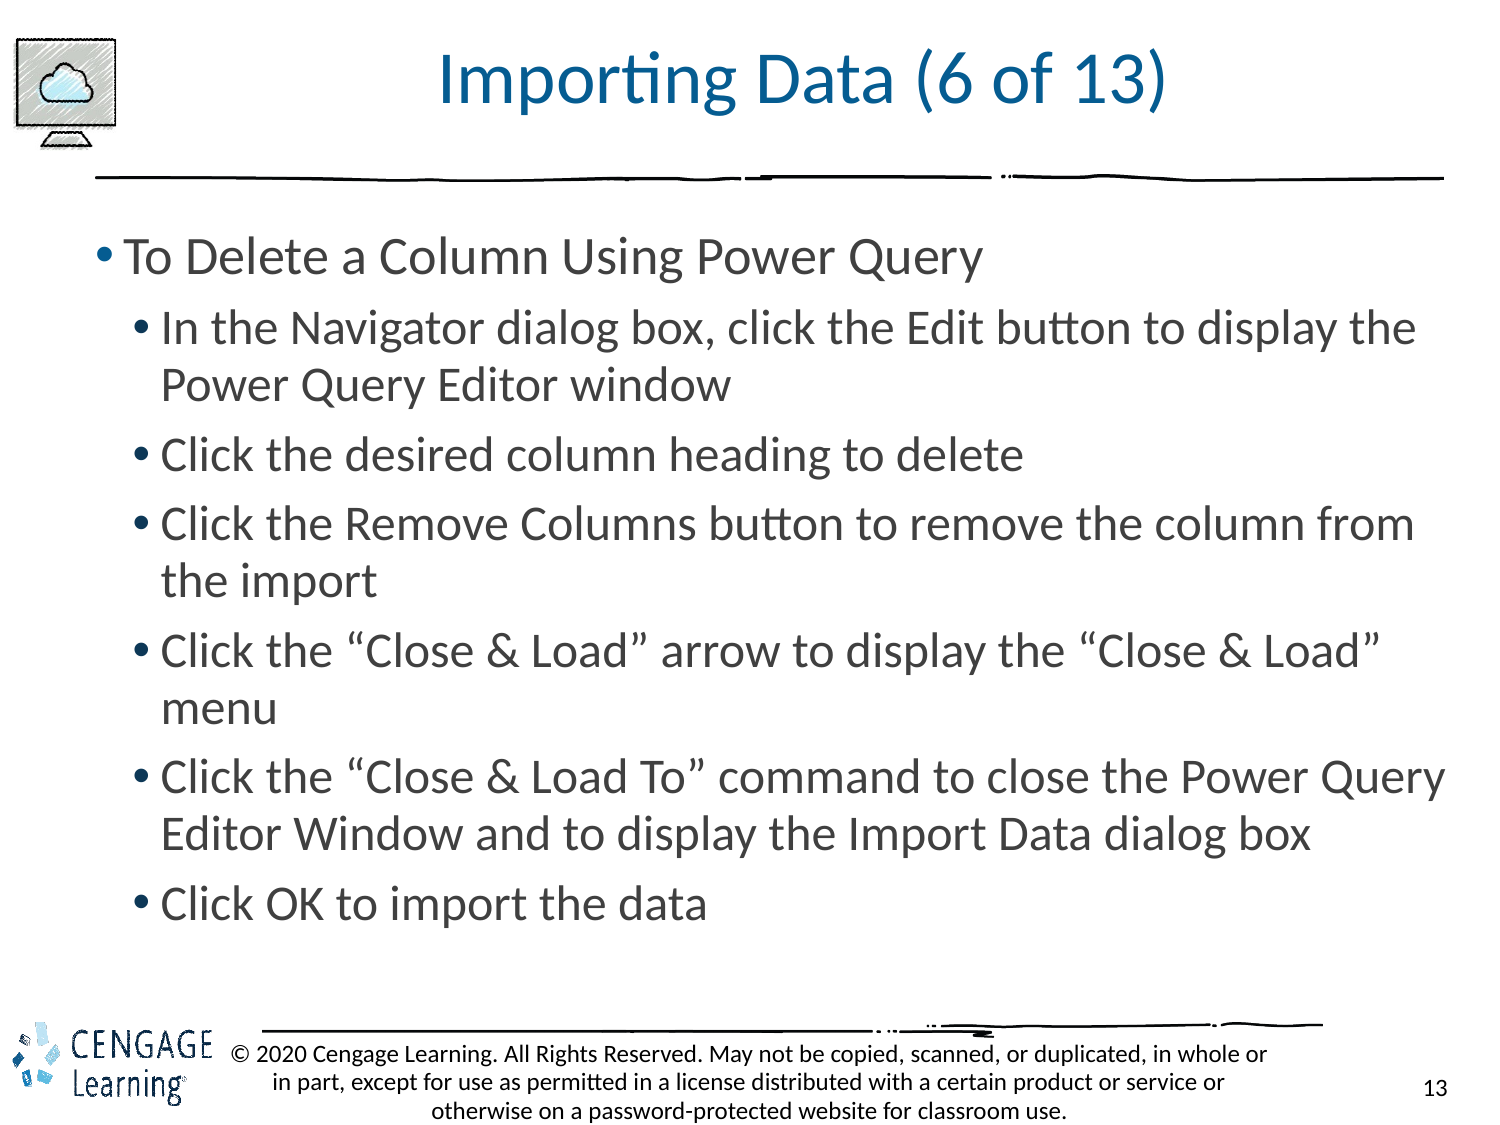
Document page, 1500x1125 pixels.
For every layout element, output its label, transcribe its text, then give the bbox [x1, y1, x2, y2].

picture [262, 1022, 1323, 1038]
picture [12, 1022, 212, 1106]
picture [13, 36, 117, 151]
list To Delete a Column Using Power Query In the Navigator dialog box, click the Edit button to display the Power Query Editor window Click the desired column heading to delete Click the Remove Columns button to remove the column from the import Click the “Close & Load” arrow to display the “Close & Load” menu Click the “Close & Load To” command to close the Power Query Editor Window and to display the Import Data dialog box Click OK to import the data [95, 224, 1463, 975]
title Importing Data (6 of 13) [124, 41, 1484, 120]
picture [95, 174, 1444, 182]
